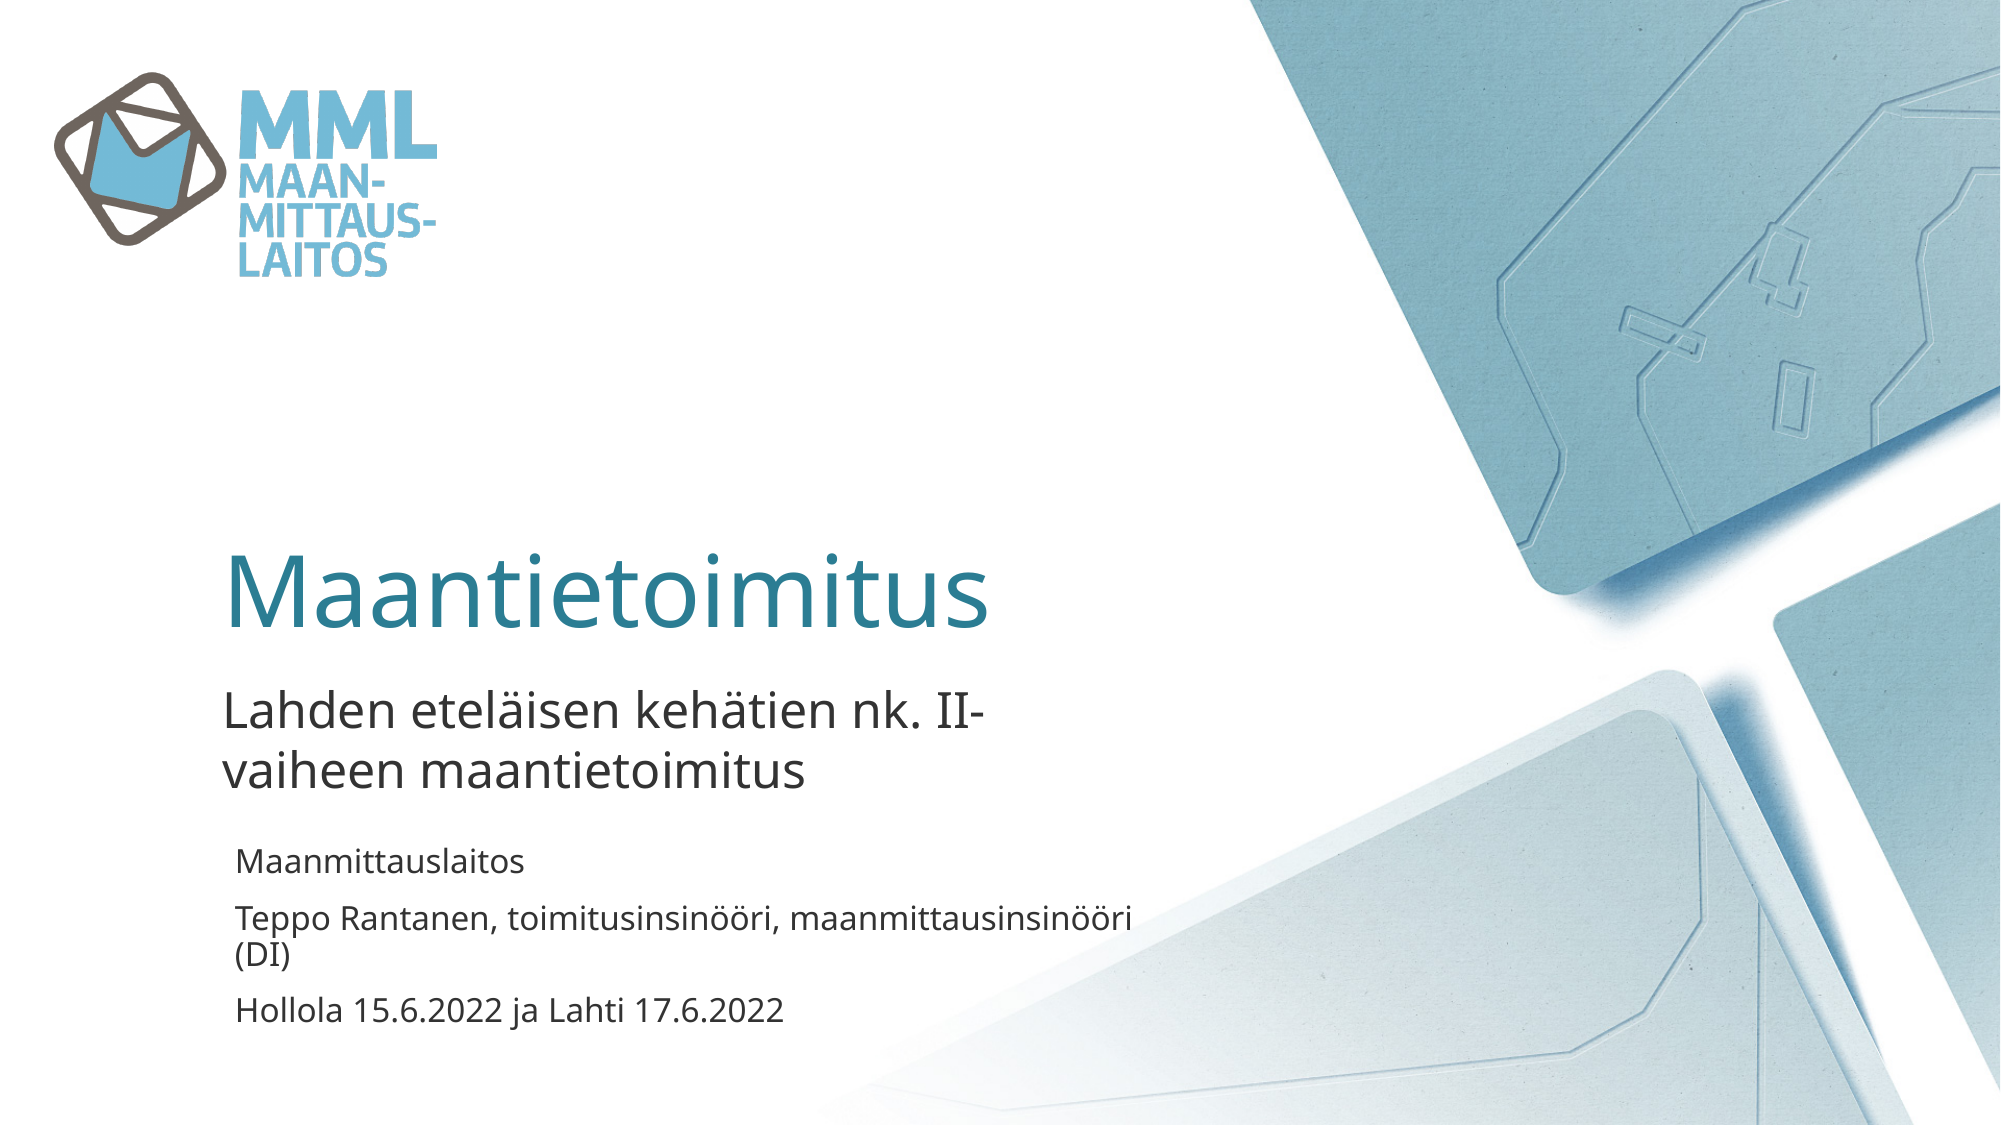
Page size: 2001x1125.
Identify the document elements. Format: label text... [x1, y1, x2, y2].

picture [0, 0, 2001, 1125]
title Maantietoimitus [207, 332, 1375, 658]
subtitle Lahden eteläisen kehätien nk. II-vaiheen maantietoimitus [207, 671, 1184, 838]
list Maanmittauslaitos Teppo Rantanen, toimitusinsinööri, maanmittausinsinööri (DI) Hollola 15.6.2022 ja Lahti 17.6.2022 [220, 837, 1197, 1103]
